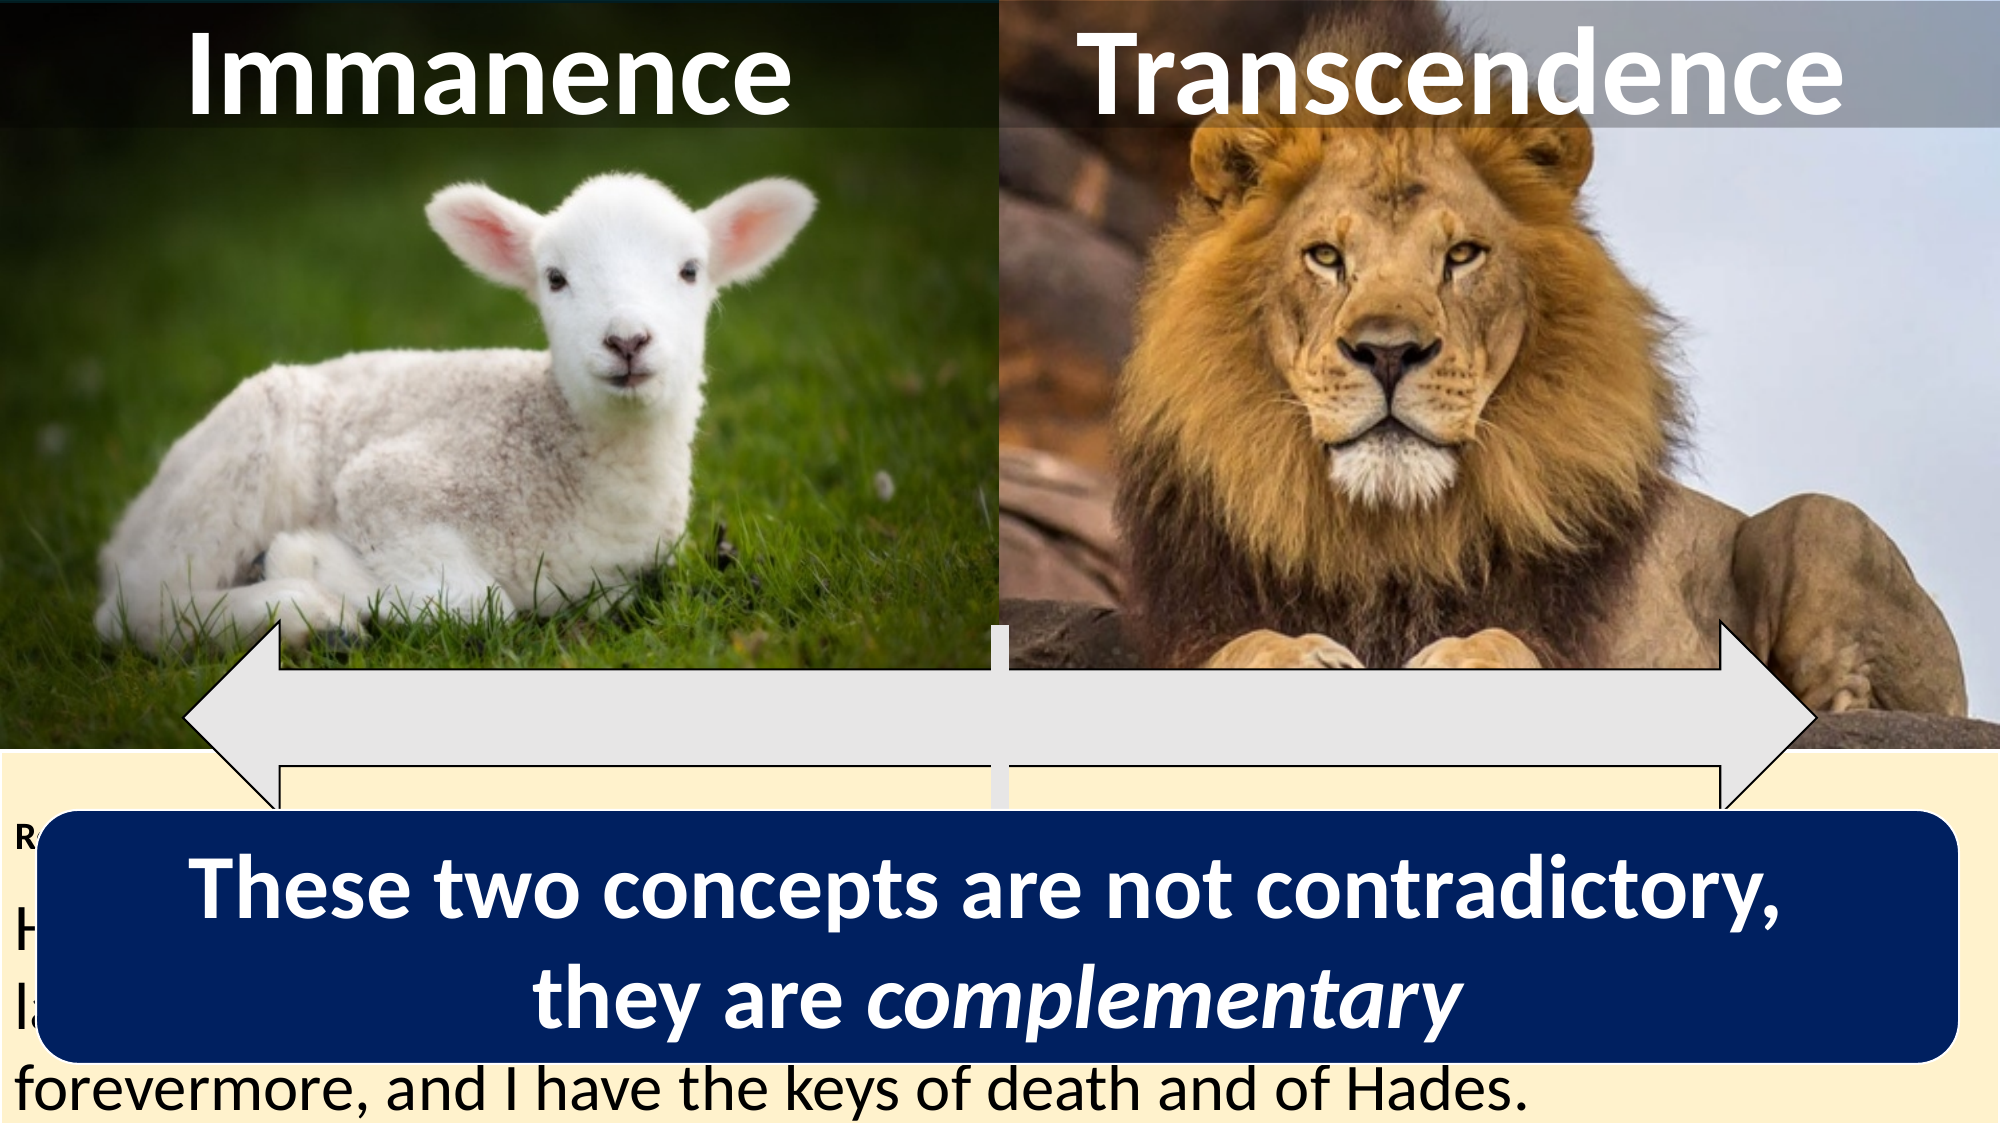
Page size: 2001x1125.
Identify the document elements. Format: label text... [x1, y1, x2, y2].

text_box [1009, 751, 1786, 808]
picture [0, 0, 2000, 755]
text_box Rev 1:17 When I saw Him, I fell at His feet like a dead man. And He placed His right hand on me, saying, “Do not be afraid; 17 I am the first and the last, 18 and the living One; and I was dead, and behold, I am alive forevermore, and I have the keys of death and of Hades. [0, 751, 2000, 1125]
text_box [218, 755, 991, 808]
text_box These two concepts are not contradictory, they are complementary [34, 808, 1961, 1065]
